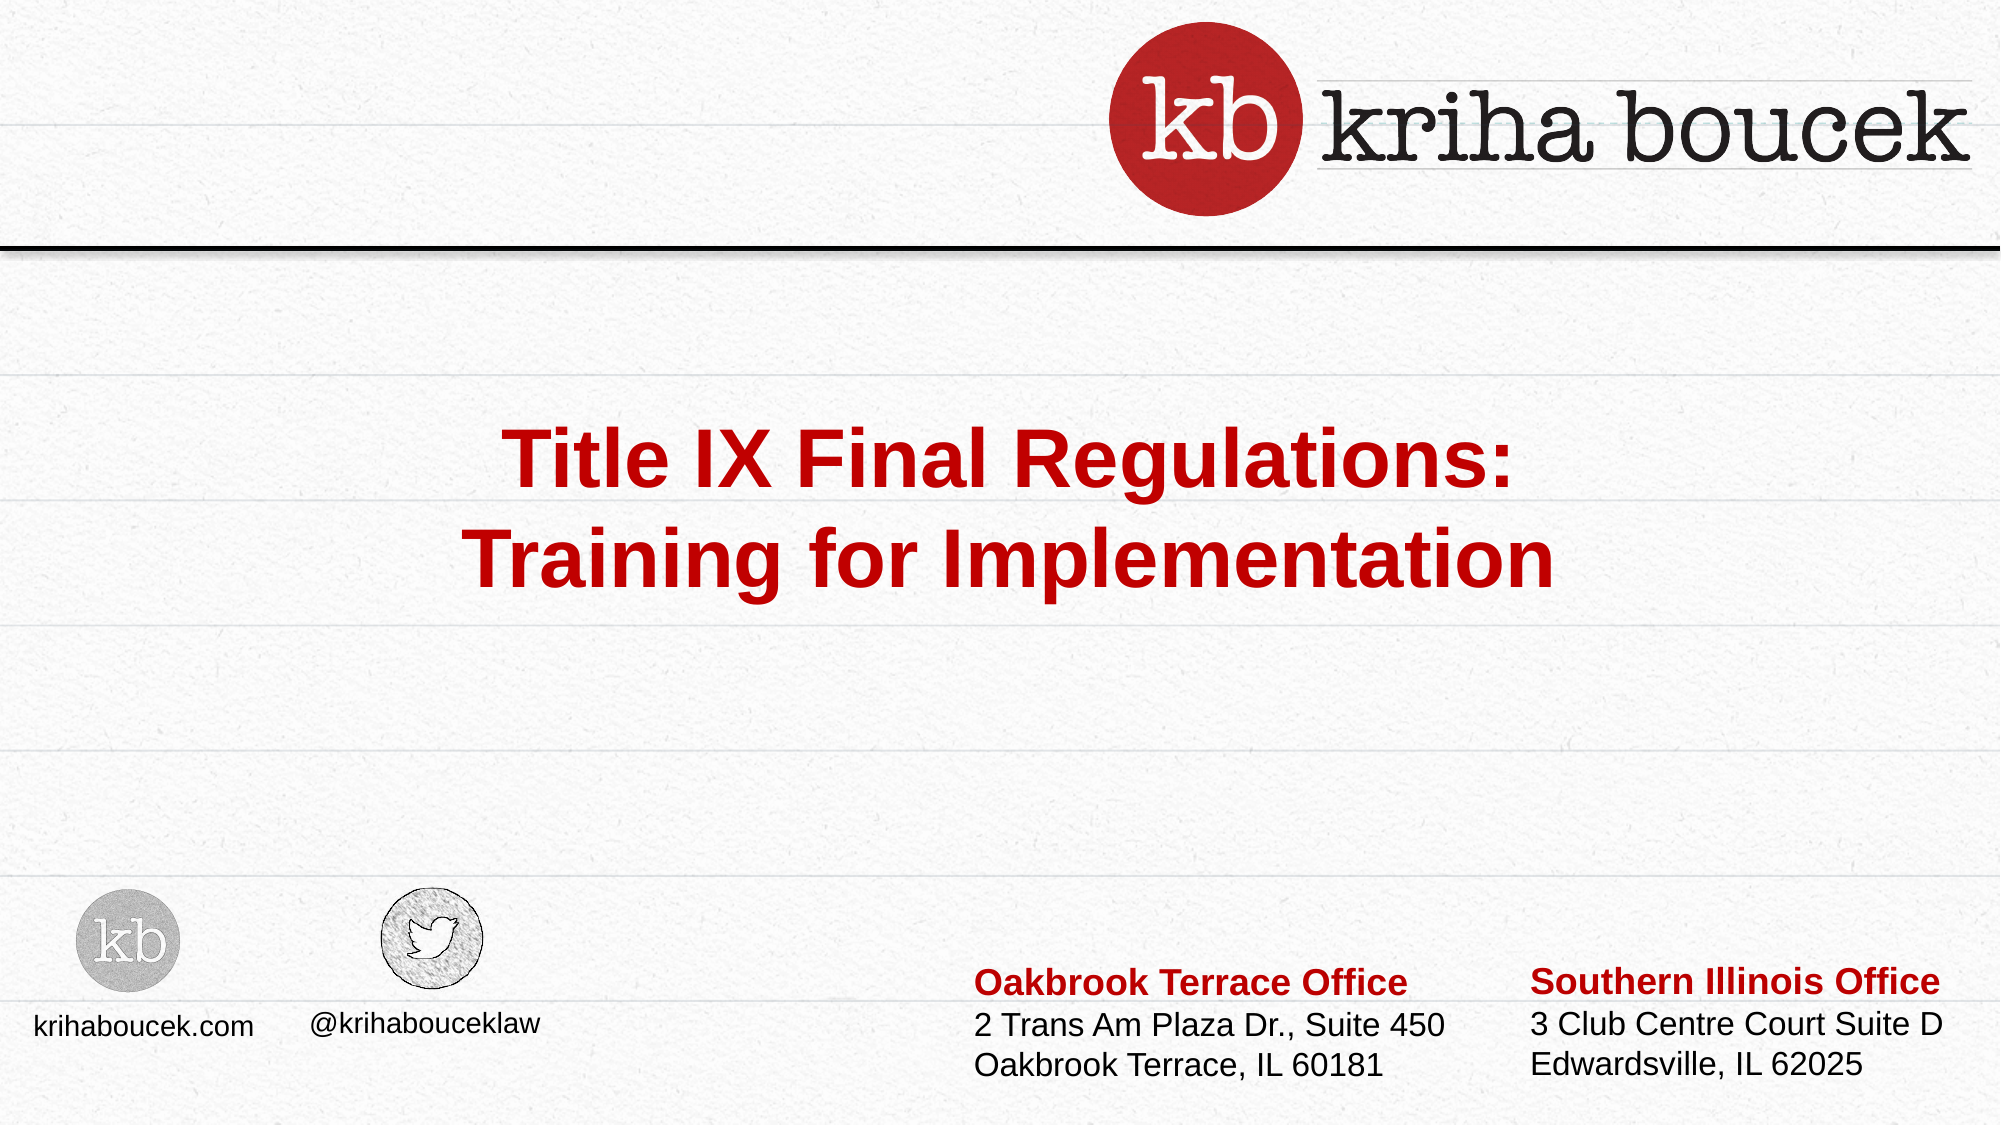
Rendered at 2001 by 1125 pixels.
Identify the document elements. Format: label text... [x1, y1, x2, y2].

list Title IX Final Regulations: Training for Implementation [399, 396, 1601, 644]
picture [0, 0, 2000, 1125]
